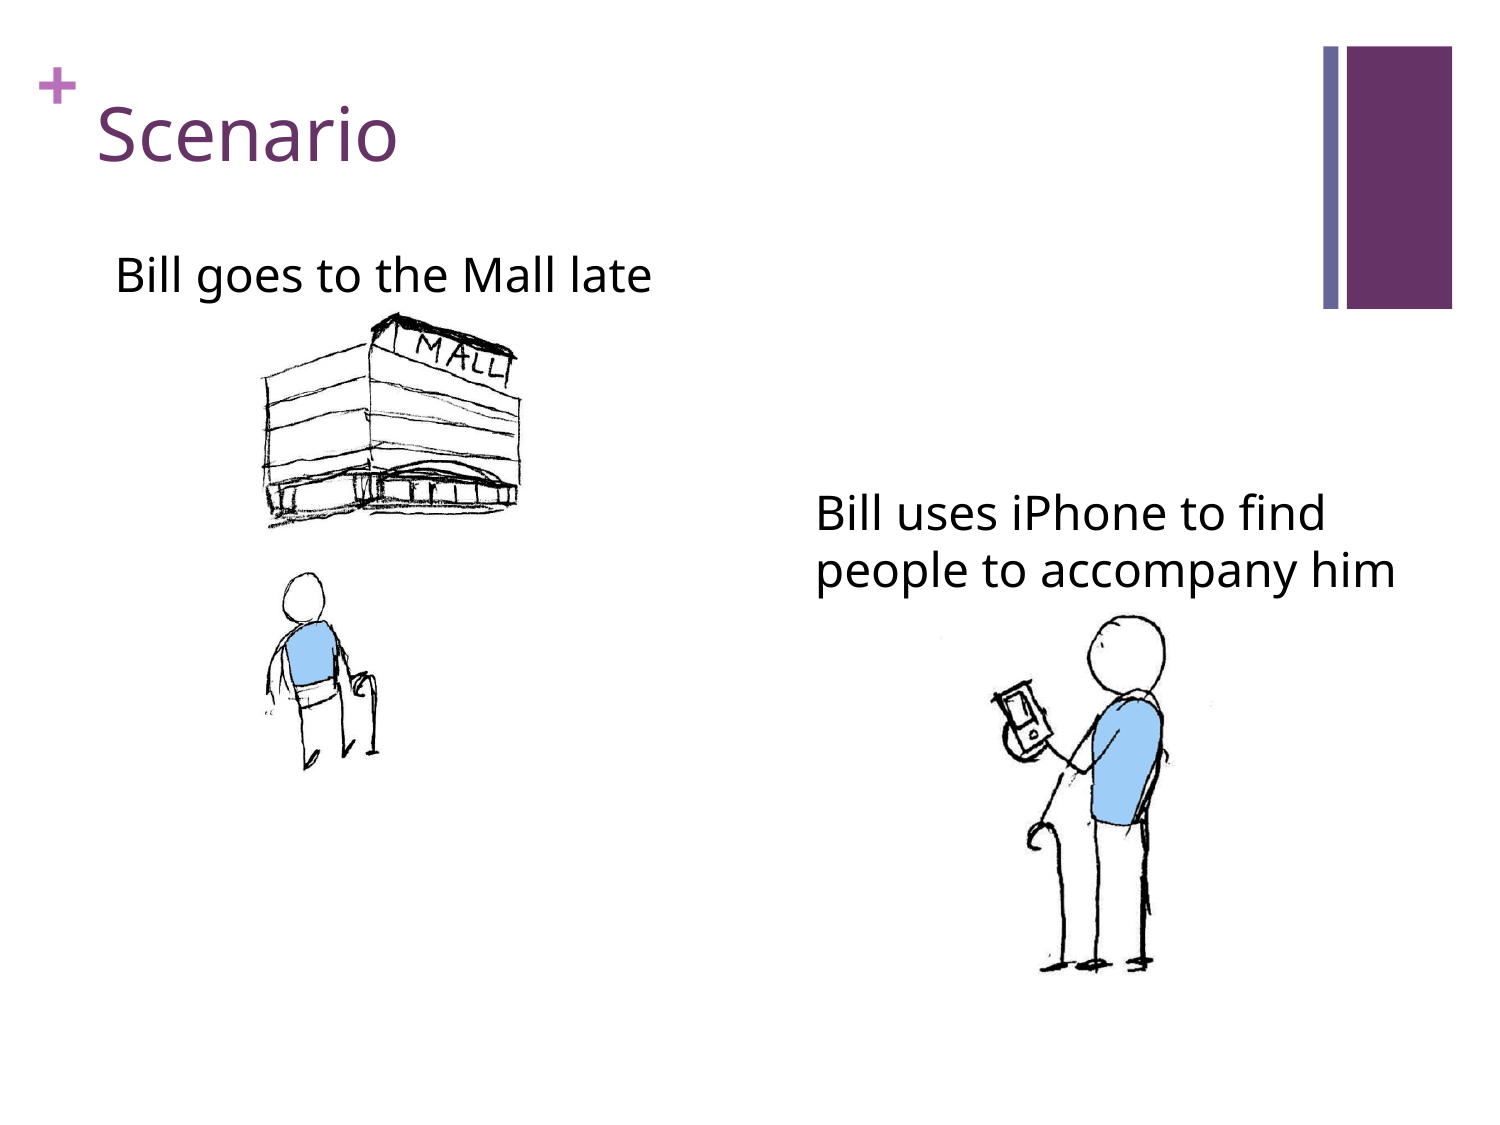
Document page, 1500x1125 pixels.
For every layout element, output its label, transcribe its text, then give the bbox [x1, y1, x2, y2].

picture [49, 299, 1500, 1028]
text_box Bill goes to the Mall late [99, 237, 788, 310]
title Scenario [81, 79, 1322, 263]
text_box Bill uses iPhone to find people to accompany him [799, 474, 1488, 534]
